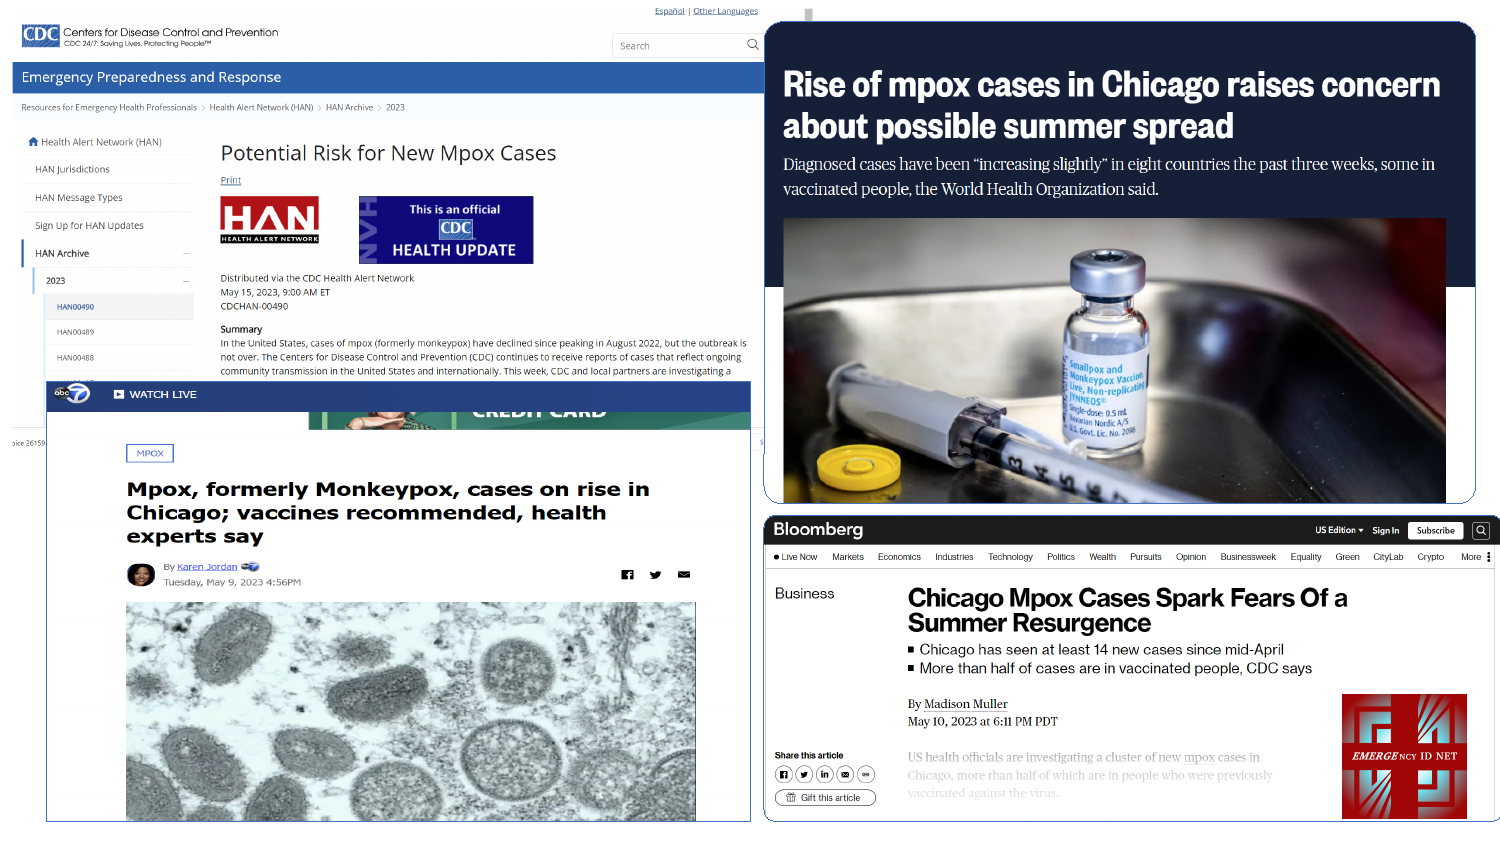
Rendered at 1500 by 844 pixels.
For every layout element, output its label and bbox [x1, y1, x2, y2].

list [764, 21, 1476, 504]
picture [12, 8, 813, 822]
picture [763, 515, 1500, 822]
